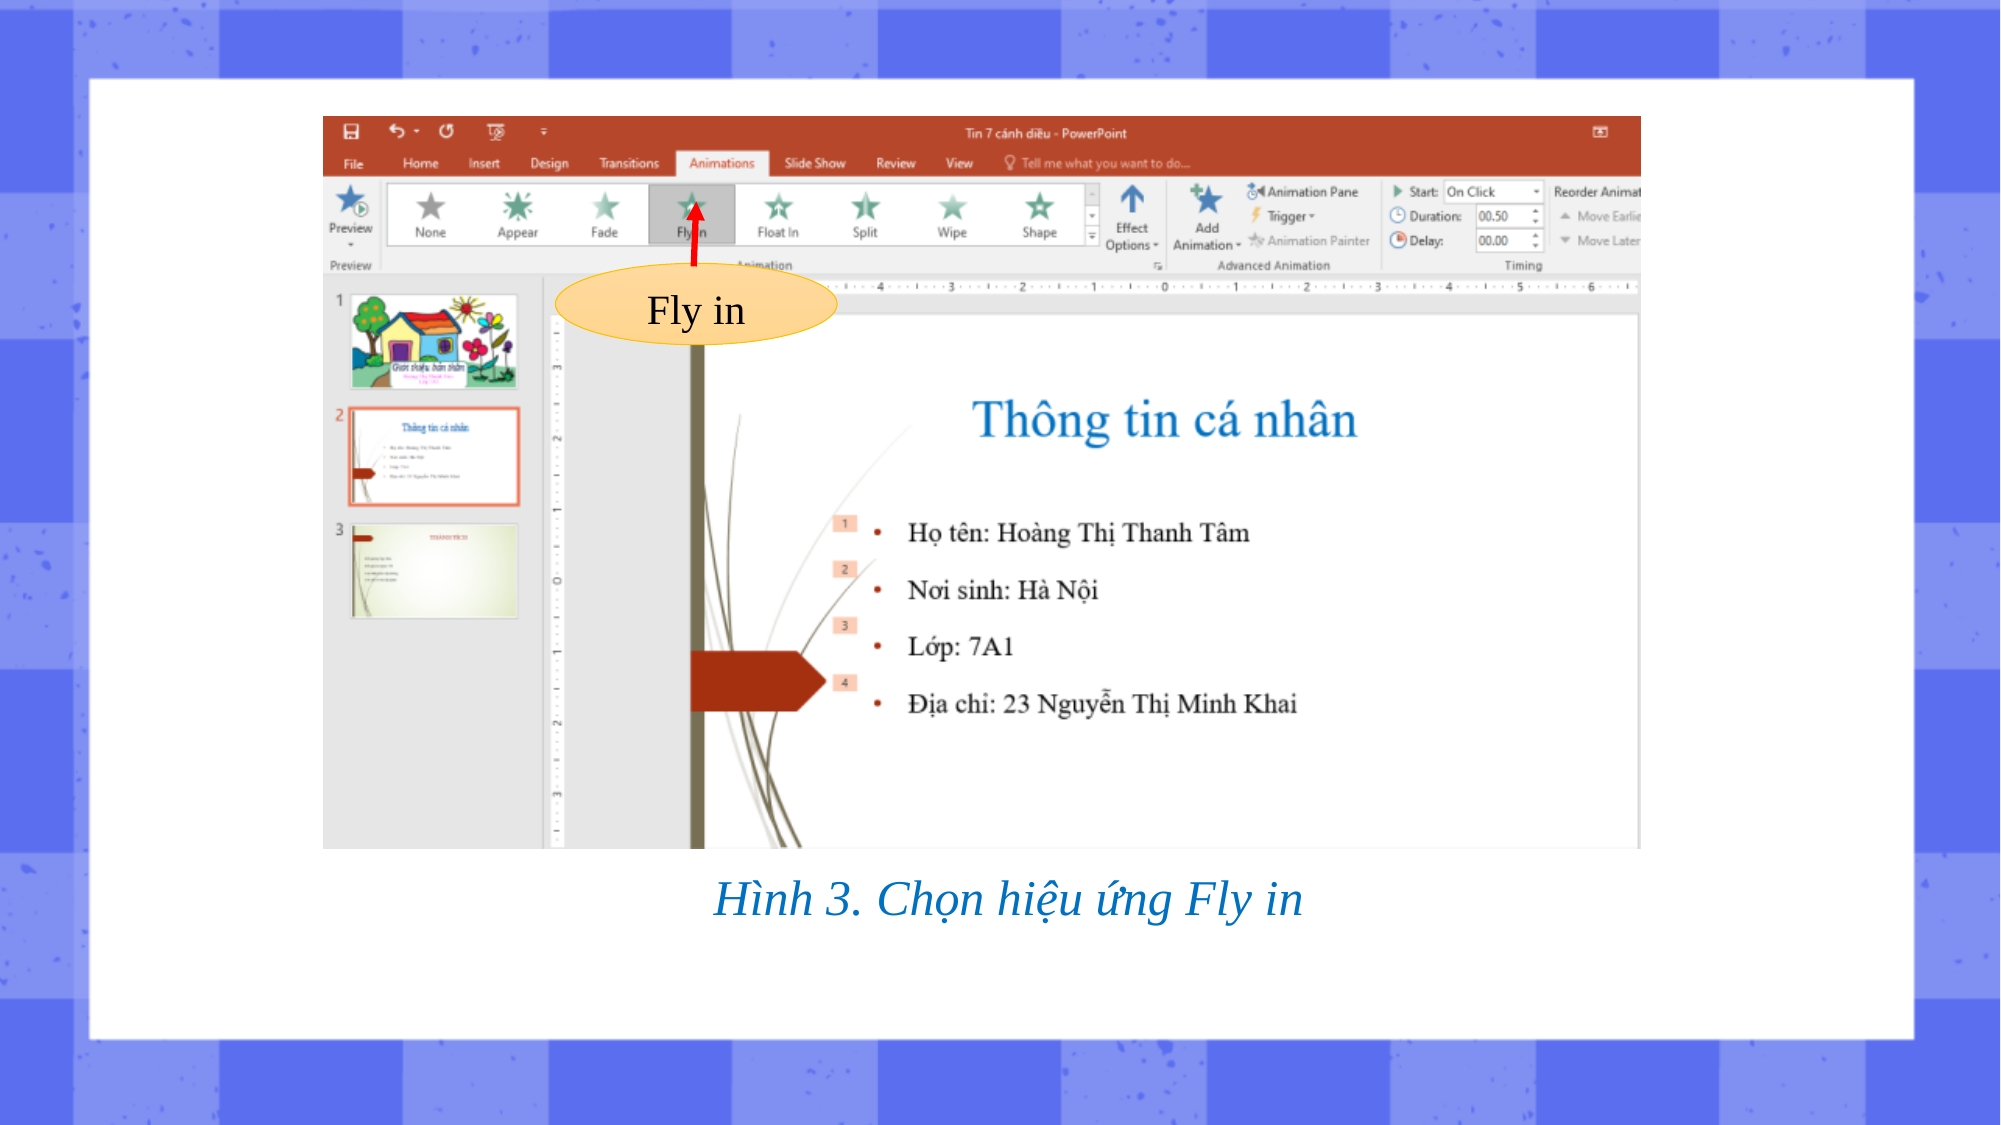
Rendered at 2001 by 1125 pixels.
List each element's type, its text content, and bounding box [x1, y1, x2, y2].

picture [0, 0, 2001, 1125]
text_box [693, 201, 697, 267]
text_box Hình 3. Chọn hiệu ứng Fly in [699, 849, 1319, 933]
